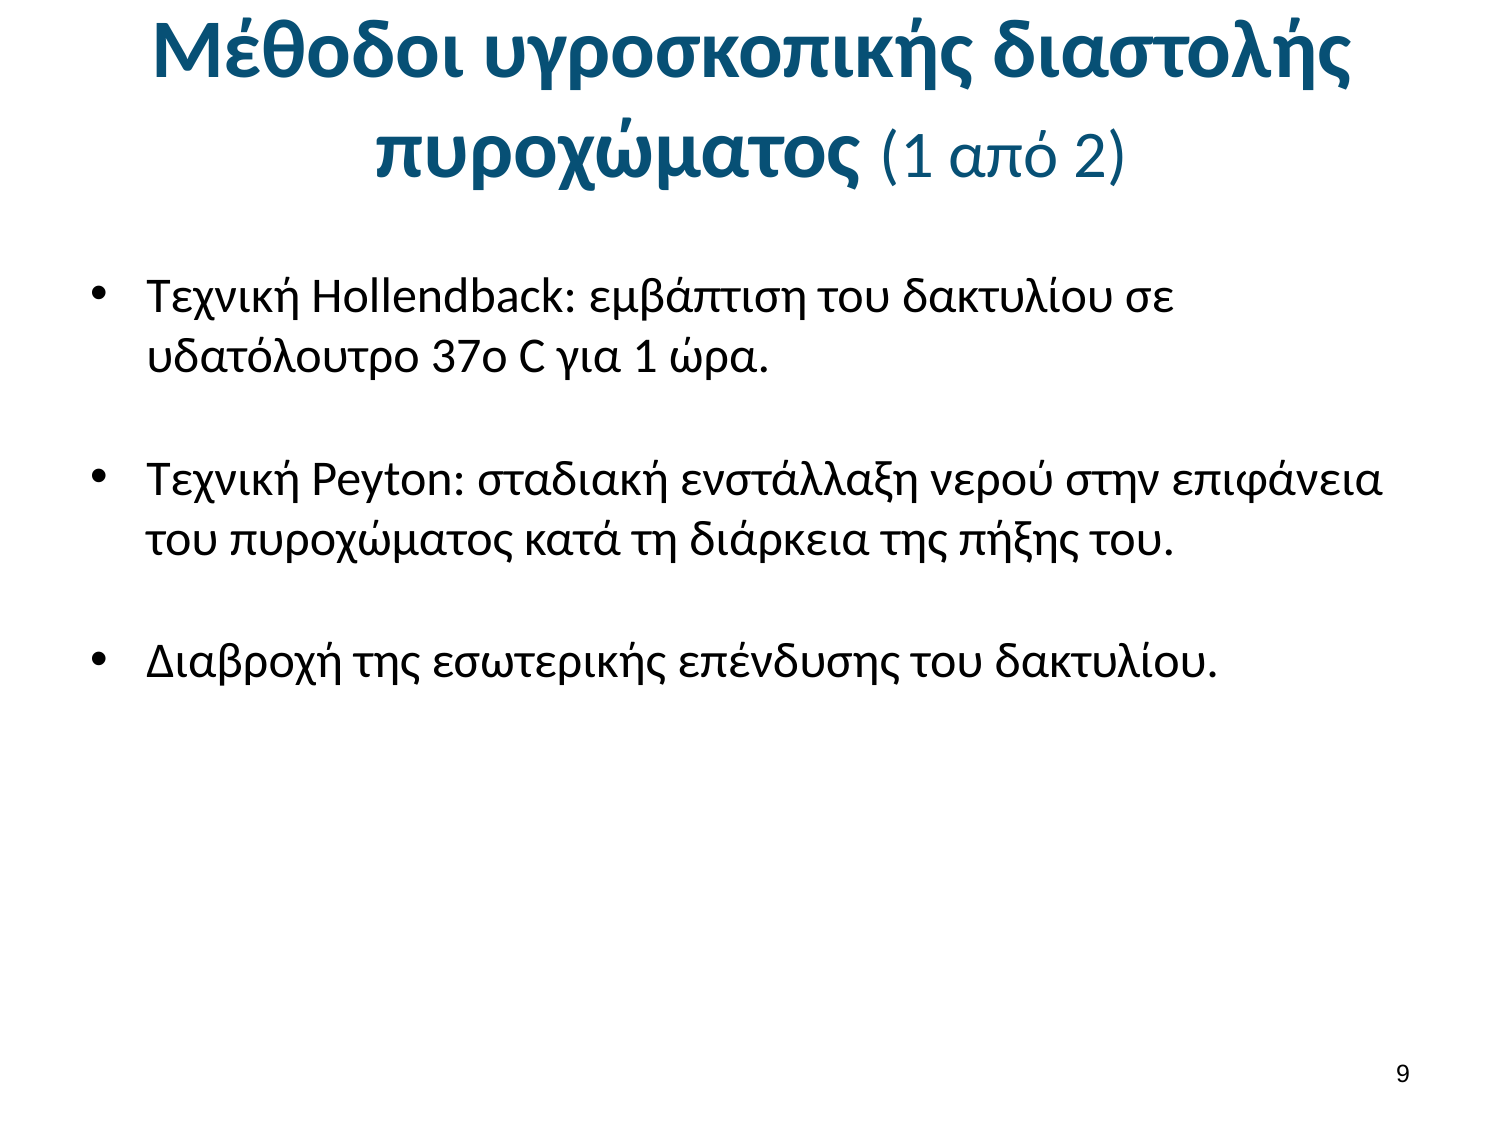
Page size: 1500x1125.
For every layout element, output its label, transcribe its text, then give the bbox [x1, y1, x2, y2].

list Τεχνική Hollendback: εμβάπτιση του δακτυλίου σε υδατόλουτρο 37ο C για 1 ώρα. Τεχνική Peyton: σταδιακή ενστάλλαξη νερού στην επιφάνεια του πυροχώματος κατά τη διάρκεια της πήξης του. Διαβροχή της εσωτερικής επένδυσης του δακτυλίου. [75, 255, 1425, 1024]
title Μέθοδοι υγροσκοπικής διαστολής πυροχώματος (1 από 2) [76, 19, 1427, 169]
slide_number 8 [1074, 1042, 1425, 1103]
